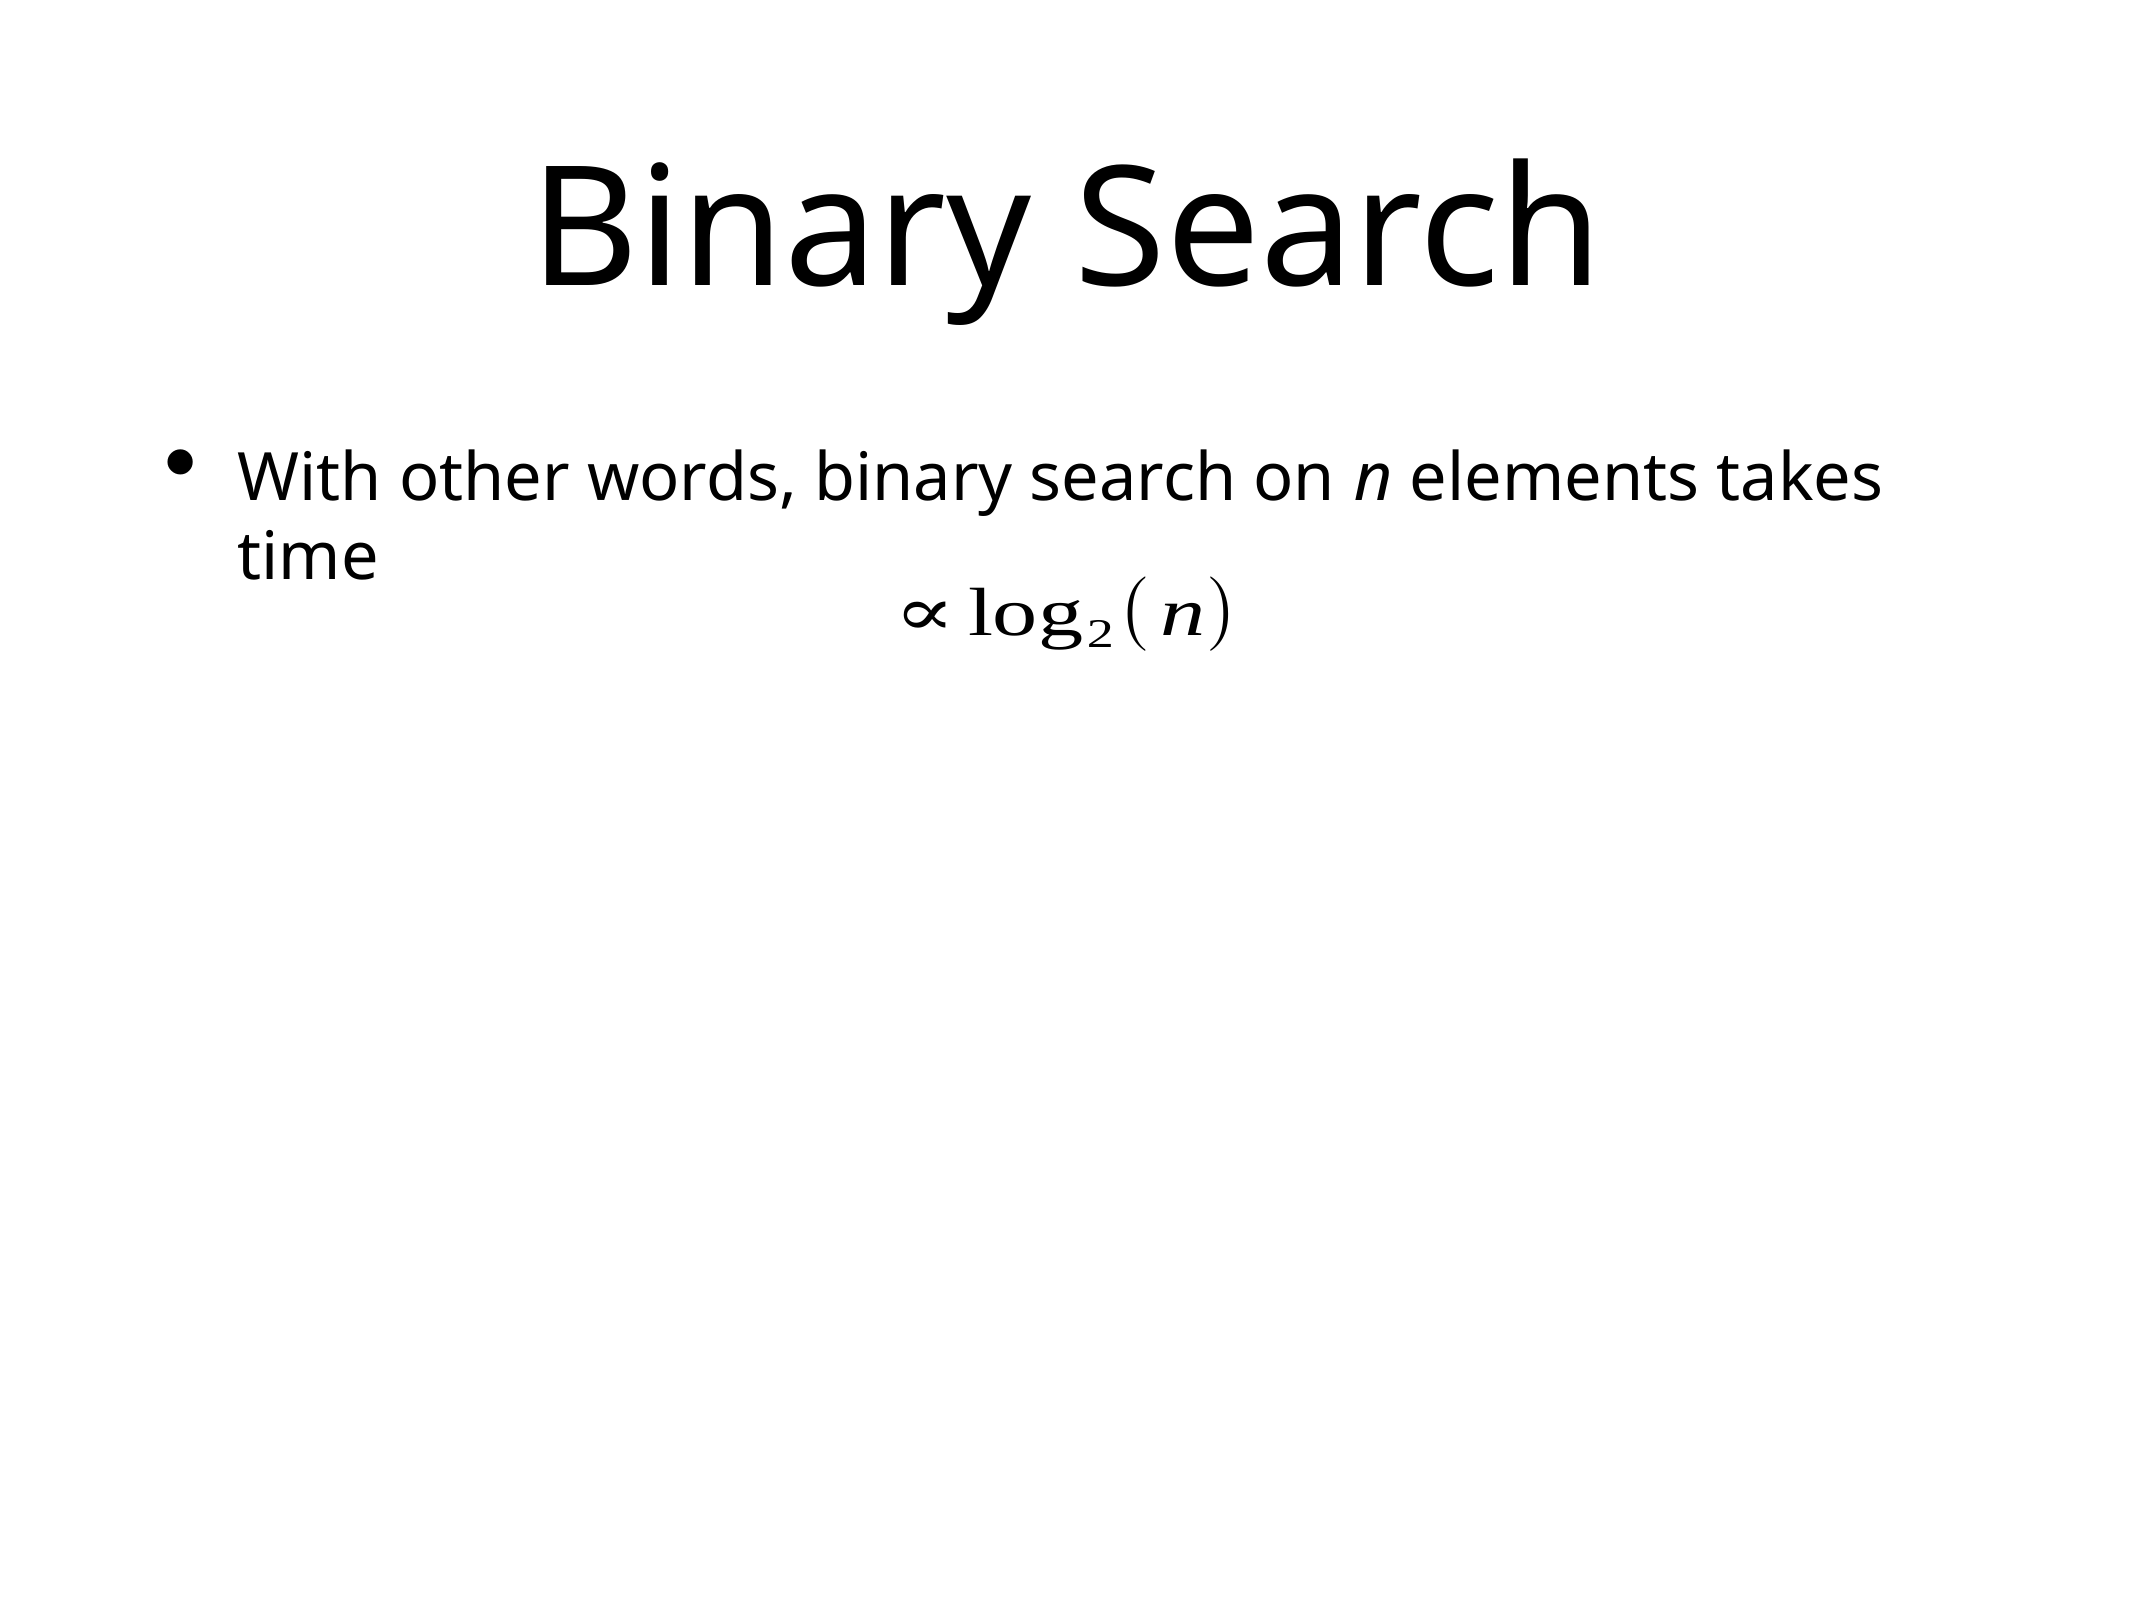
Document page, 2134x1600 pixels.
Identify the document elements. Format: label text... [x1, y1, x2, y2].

list With other words, binary search on n elements takes time [155, 424, 1978, 1457]
text_box [894, 571, 1239, 659]
title Binary Search [155, 41, 1978, 397]
